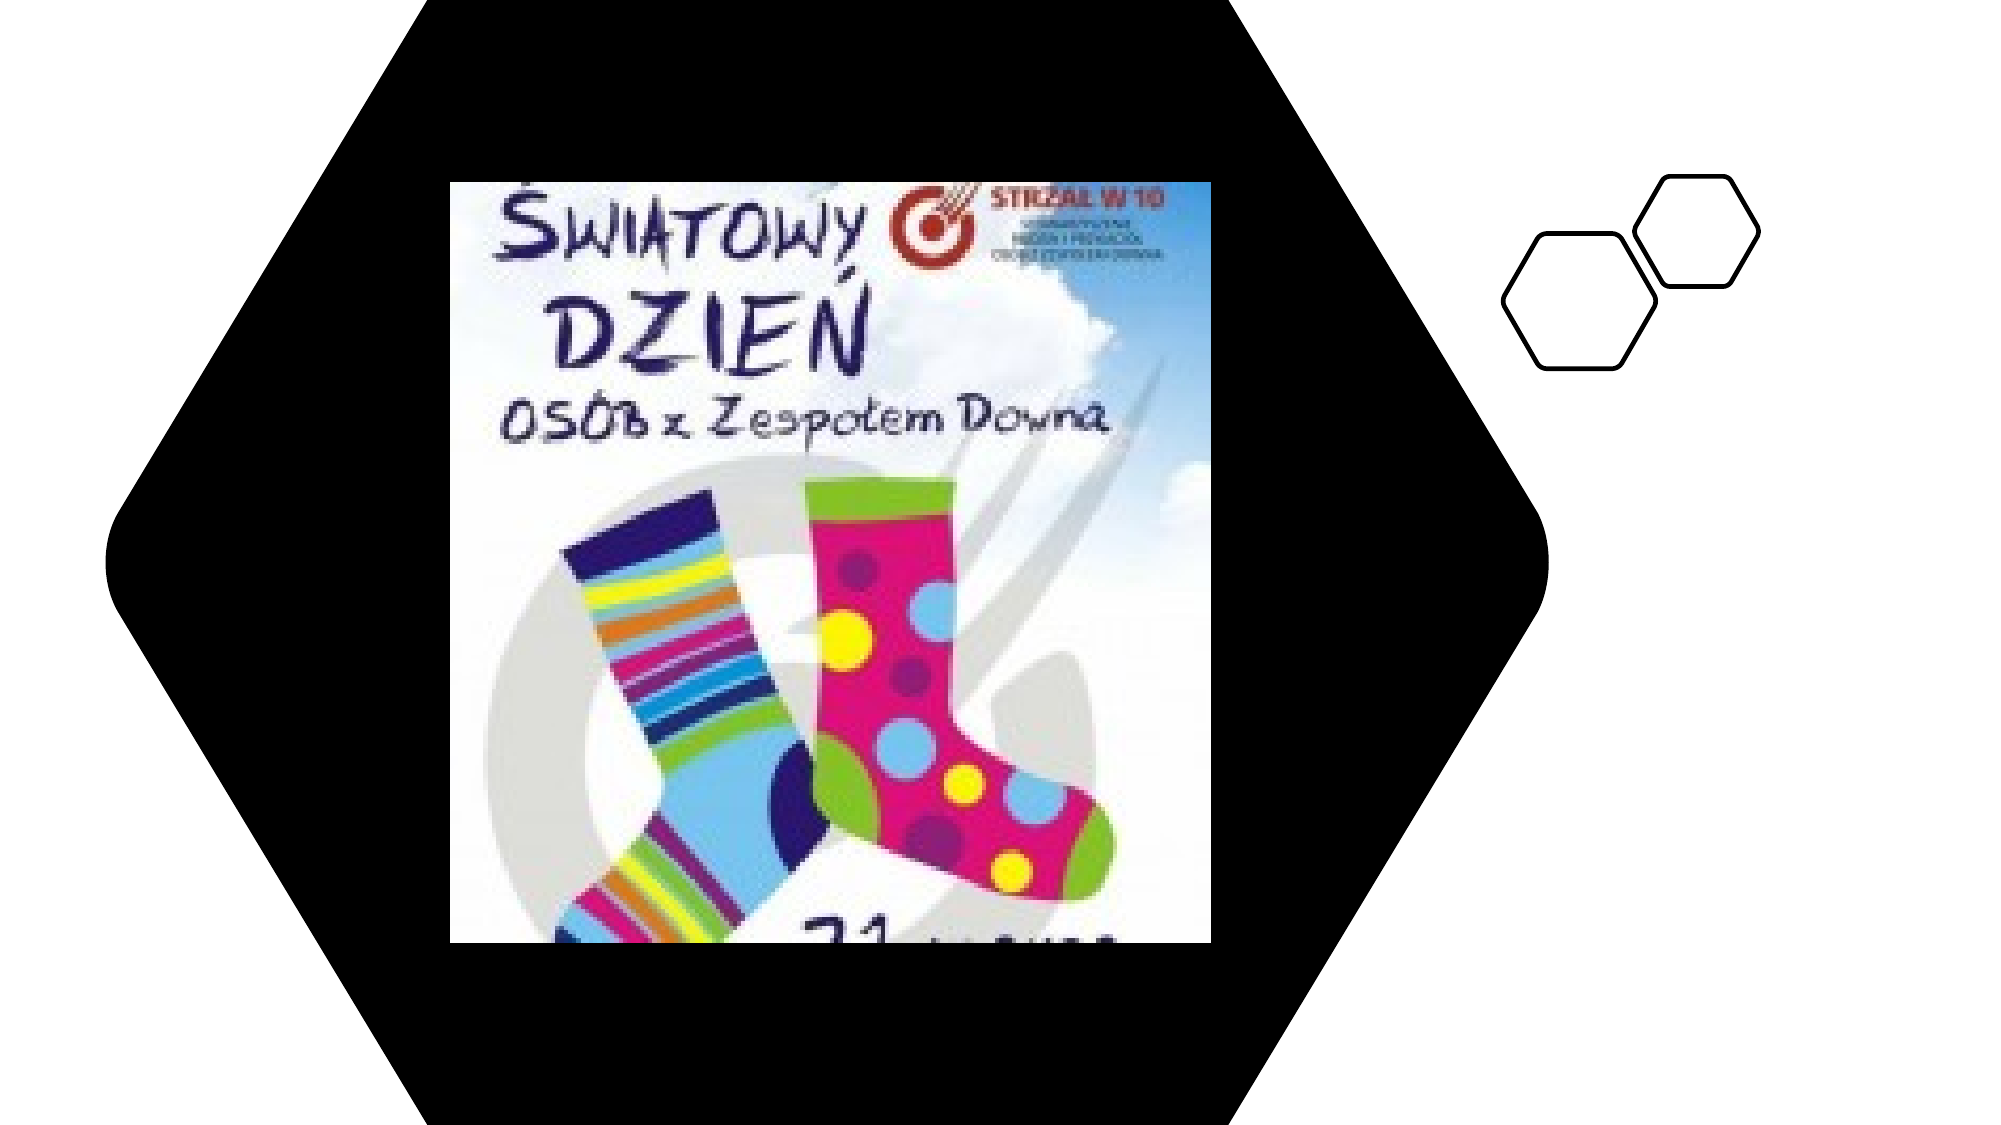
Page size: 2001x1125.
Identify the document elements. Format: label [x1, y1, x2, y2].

text_box [1502, 176, 1759, 369]
picture [450, 182, 1212, 943]
text_box [104, 0, 1550, 1125]
